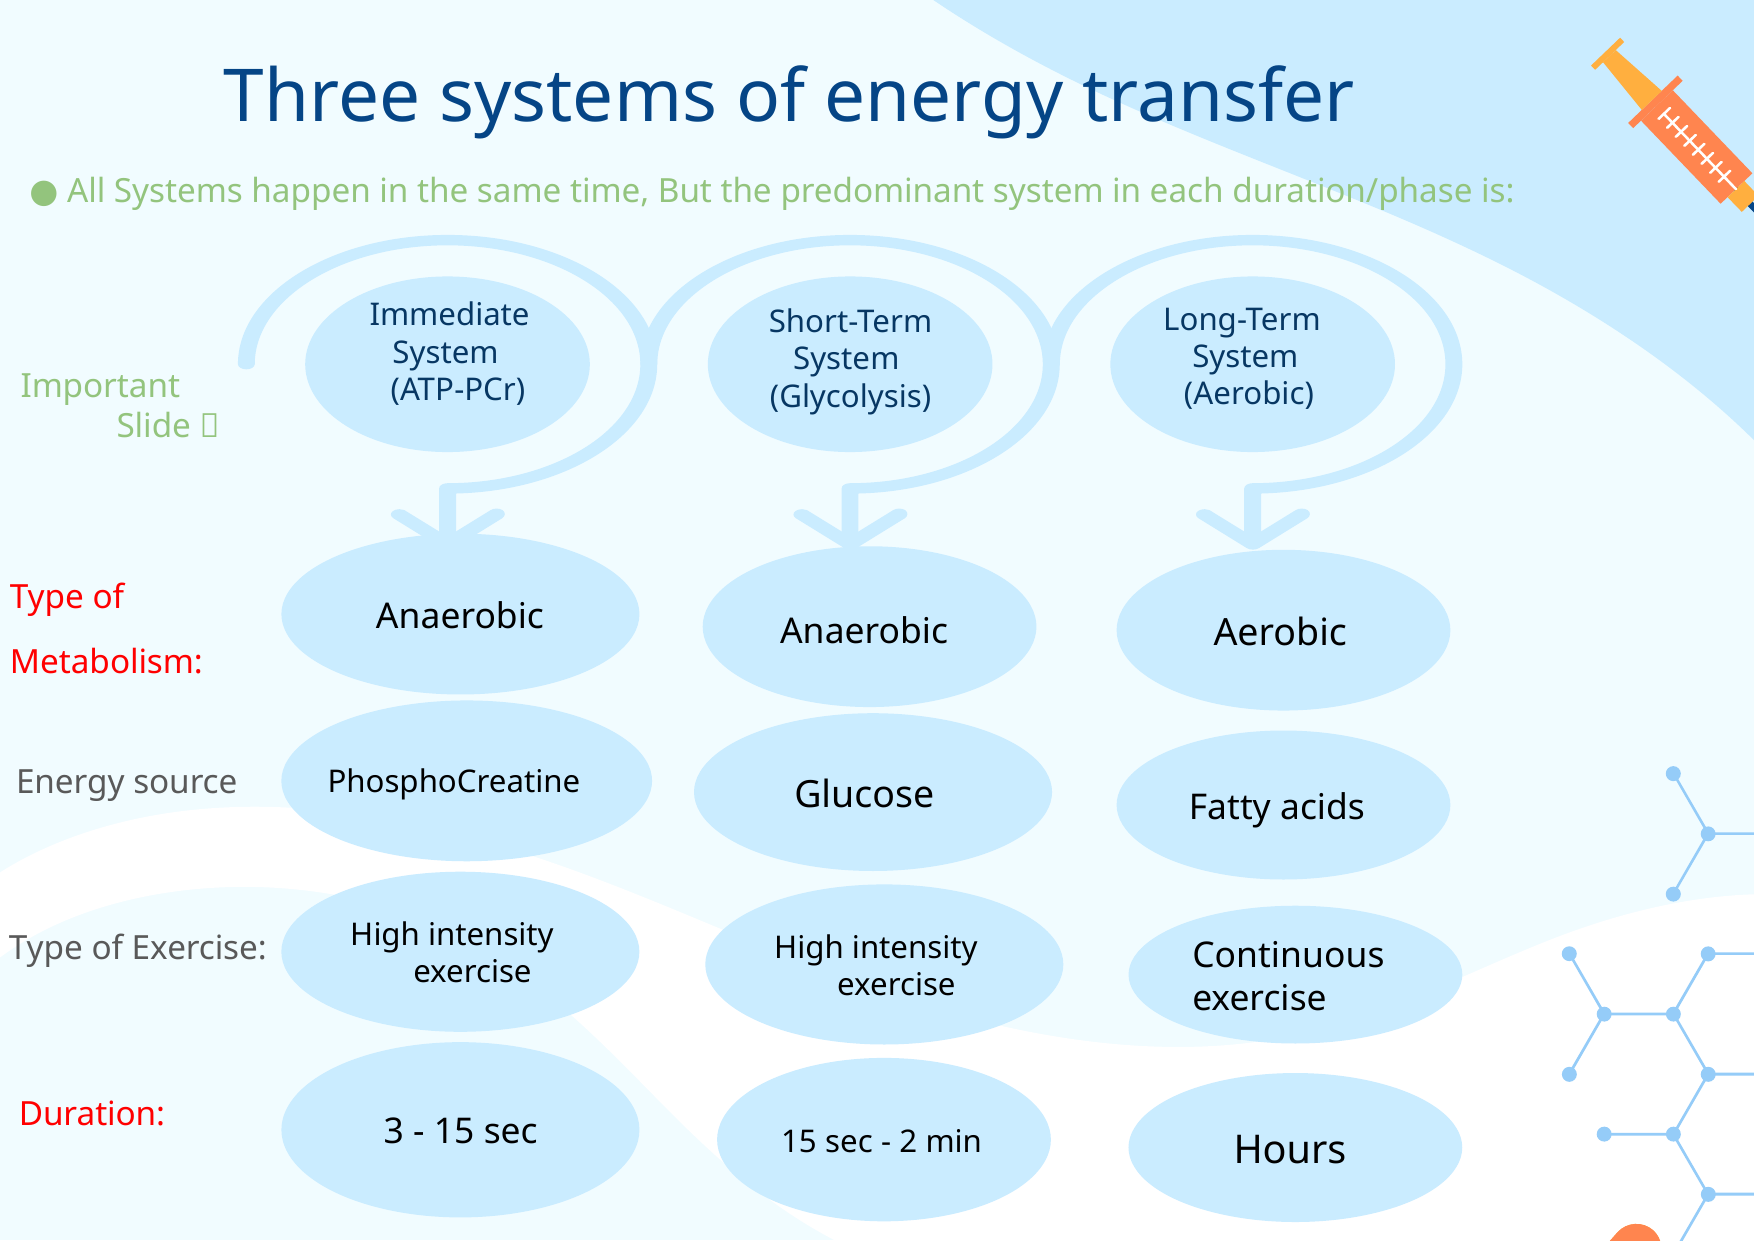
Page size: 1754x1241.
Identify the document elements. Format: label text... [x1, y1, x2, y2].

text_box Aerobic [1116, 558, 1451, 711]
text_box 15 sec - 2 min [717, 1057, 1051, 1222]
text_box [368, 849, 566, 862]
title Three systems of energy transfer [0, 33, 1608, 183]
text_box Continuous exercise [1128, 905, 1463, 1044]
text_box Anaerobic [755, 593, 1058, 702]
text_box [647, 762, 653, 800]
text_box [1613, 21, 1754, 246]
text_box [237, 234, 1463, 550]
text_box [300, 700, 634, 746]
text_box Glucose [694, 713, 1053, 872]
text_box PhosphoCreatine [351, 746, 647, 849]
text_box High intensity exercise [294, 871, 640, 1032]
text_box Duration: [4, 1076, 306, 1147]
text_box High intensity exercise [705, 884, 1064, 1045]
text_box 3 - 15 sec [284, 1042, 640, 1218]
list ● All Systems happen in the same time, But the predominant system in each duration/phase is: Important Slide 🛑 [5, 153, 1754, 1241]
text_box [702, 558, 1022, 686]
text_box Hours [1128, 1073, 1463, 1223]
text_box Energy source [0, 745, 351, 911]
text_box [811, 702, 928, 708]
text_box Anaerobic [315, 558, 640, 695]
text_box Type of Exercise: [0, 911, 399, 982]
text_box Type of Metabolism: [0, 559, 315, 695]
text_box Fatty acids [1116, 730, 1451, 880]
